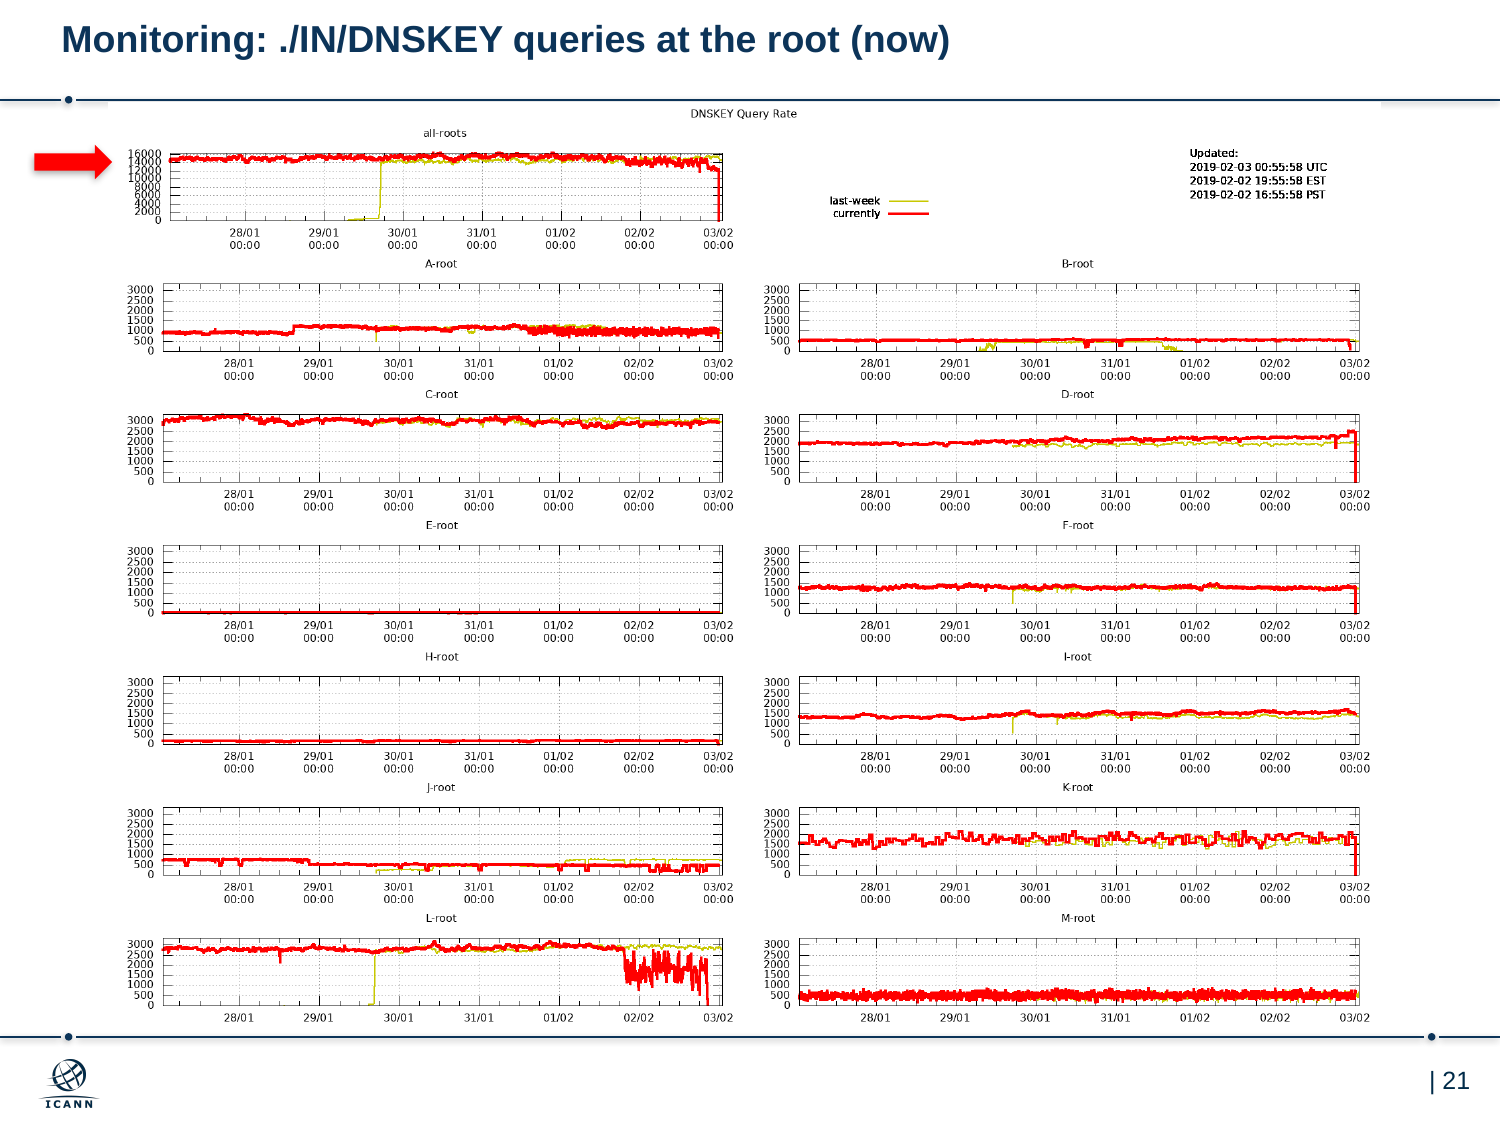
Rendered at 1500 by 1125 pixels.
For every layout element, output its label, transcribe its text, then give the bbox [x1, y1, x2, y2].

picture [108, 102, 1382, 1031]
picture [38, 1059, 100, 1108]
text_box [33, 144, 103, 180]
title Monitoring: ./IN/DNSKEY queries at the root (now) [61, 7, 1376, 82]
